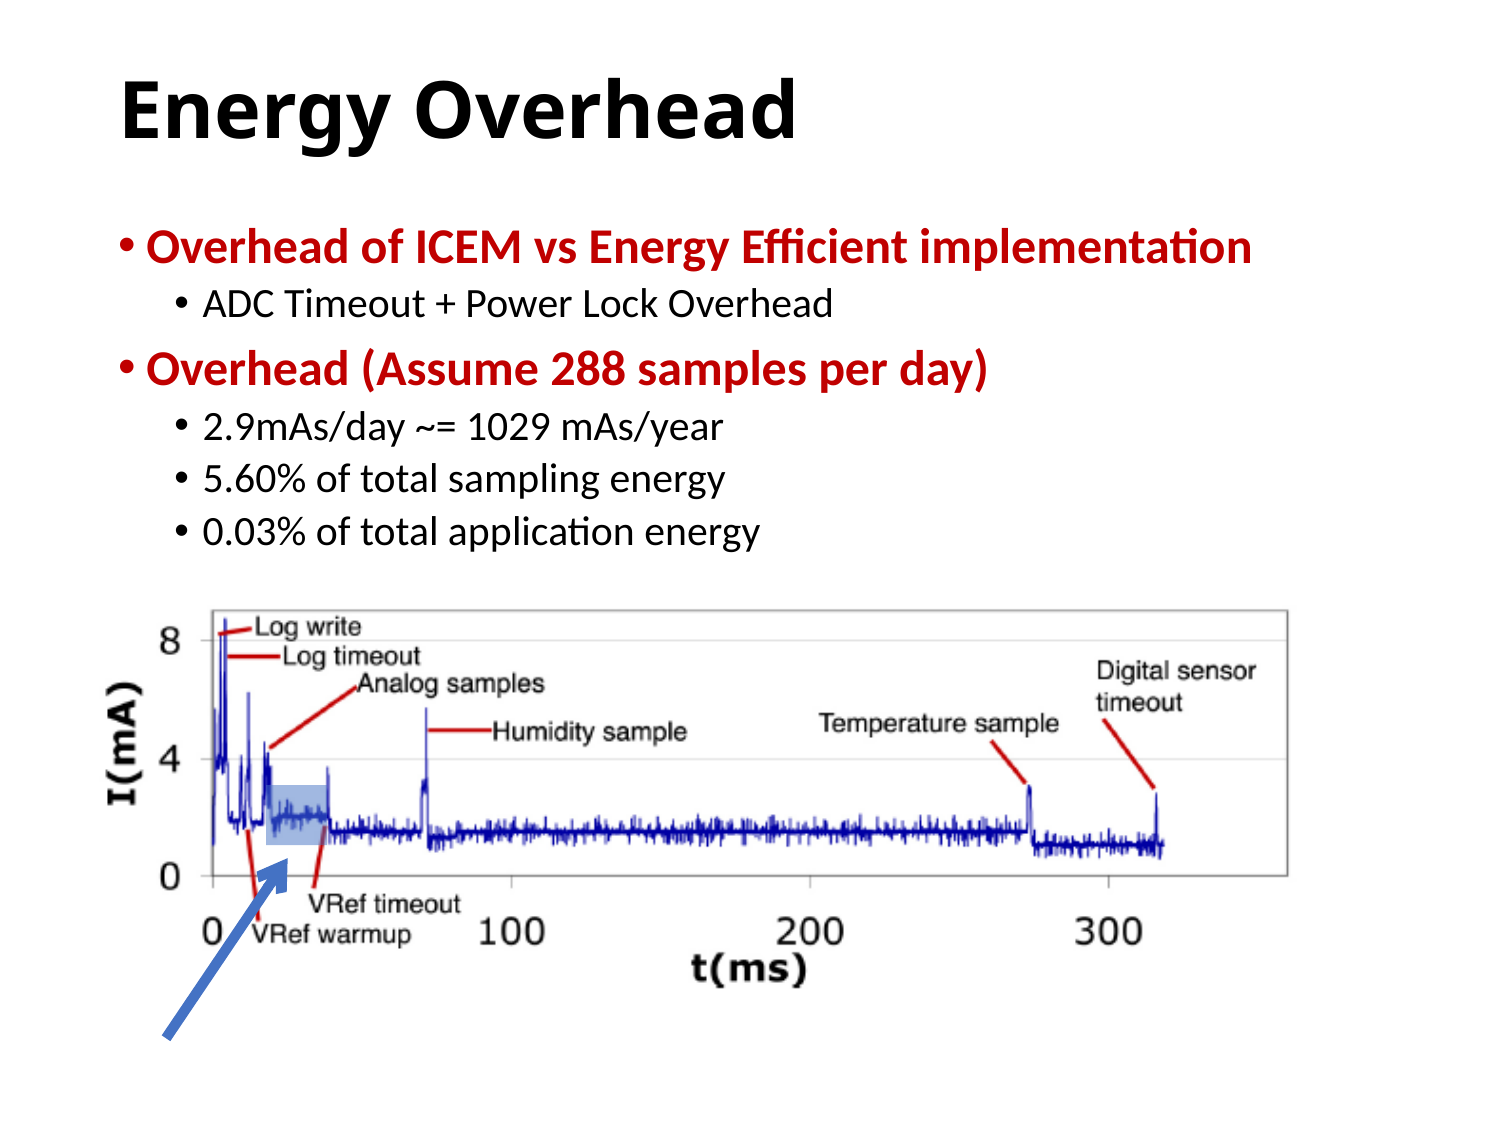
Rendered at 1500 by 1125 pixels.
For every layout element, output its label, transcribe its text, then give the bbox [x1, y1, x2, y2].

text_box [68, 574, 1403, 1039]
title Energy Overhead [103, 37, 1397, 188]
list Overhead of ICEM vs Energy Efficient implementation ADC Timeout + Power Lock Overhead Overhead (Assume 288 samples per day) 2.9mAs/day ~= 1029 mAs/year 5.60% of total sampling energy 0.03% of total application energy [103, 212, 1397, 574]
